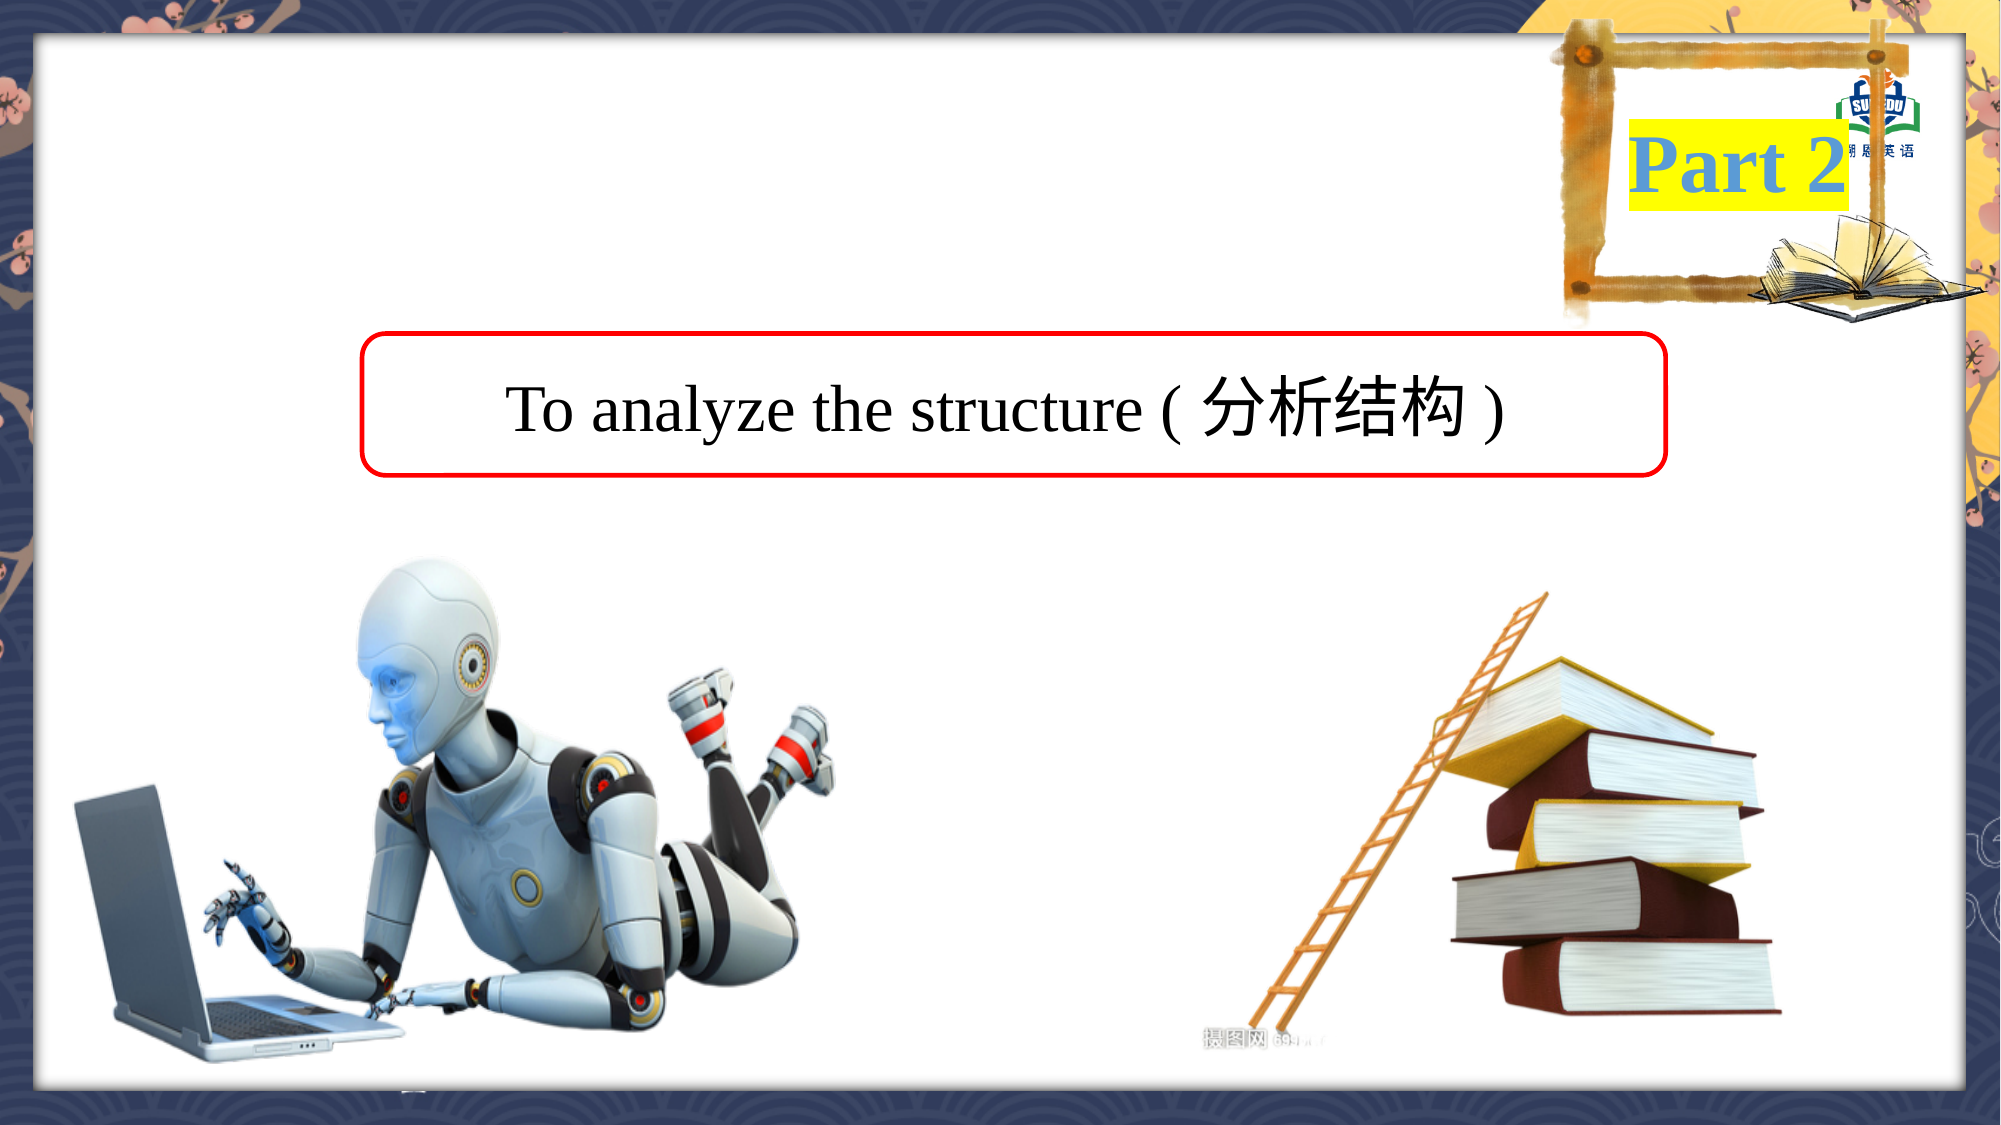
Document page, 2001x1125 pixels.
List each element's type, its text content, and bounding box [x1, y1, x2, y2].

picture [0, 0, 2001, 1125]
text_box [1542, 7, 2000, 329]
text_box To analyze the structure (分析结构) [361, 332, 1667, 477]
